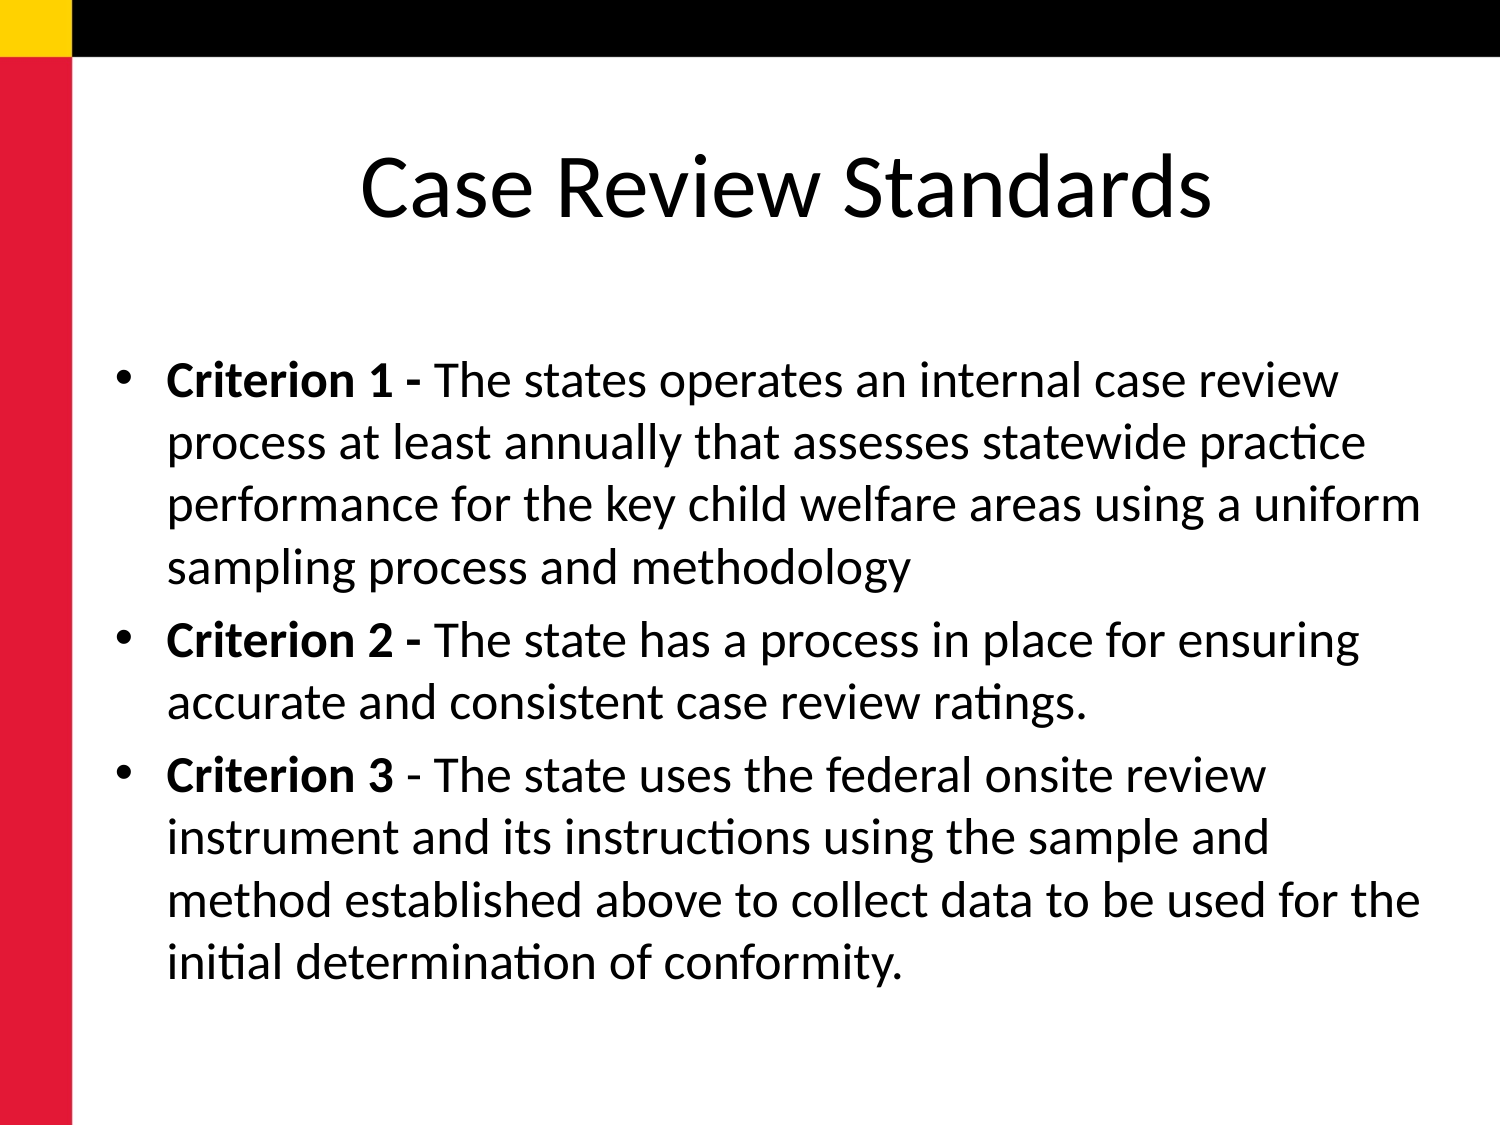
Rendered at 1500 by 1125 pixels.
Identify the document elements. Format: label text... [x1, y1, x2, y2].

title Case Review Standards [112, 87, 1463, 275]
picture [0, 0, 1500, 1125]
list Criterion 1 - The states operates an internal case review process at least annually that assesses statewide practice performance for the key child welfare areas using a uniform sampling process and methodology Criterion 2 - The state has a process in place for ensuring accurate and consistent case review ratings. Criterion 3 - The state uses the federal onsite review instrument and its instructions using the sample and method established above to collect data to be used for the initial determination of conformity. [99, 337, 1450, 1010]
